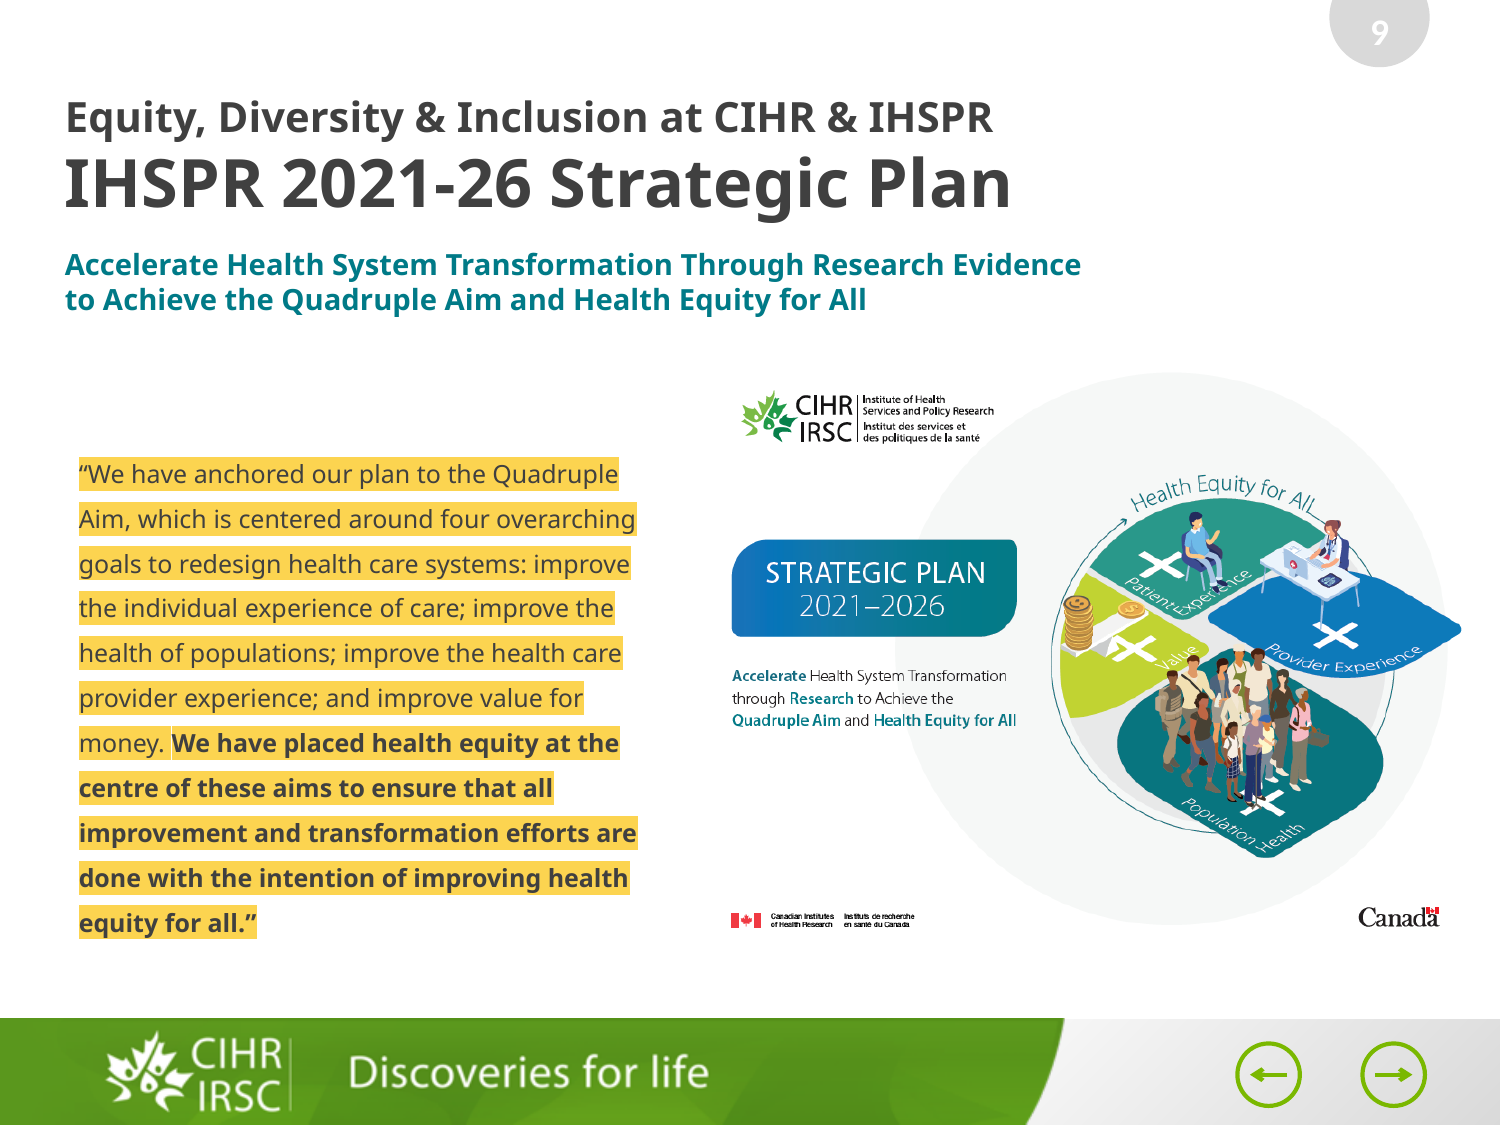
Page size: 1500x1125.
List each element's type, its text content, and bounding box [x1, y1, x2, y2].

slide_number 9 [1331, 0, 1428, 60]
text_box Accelerate Health System Transformation Through Research Evidence to Achieve the Quadruple Aim and Health Equity for All [50, 239, 1125, 324]
picture [699, 362, 1470, 951]
text_box Equity, Diversity & Inclusion at CIHR & IHSPR IHSPR 2021-26 Strategic Plan [49, 83, 1175, 229]
picture [0, 1018, 1068, 1125]
text_box “We have anchored our plan to the Quadruple Aim, which is centered around four overarching goals to redesign health care systems: improve the individual experience of care; improve the health of populations; improve the health care provider experience; and improve value for money. We have placed health equity at the centre of these aims to ensure that all improvement and transformation efforts are done with the intention of improving health equity for all.” [64, 436, 688, 945]
